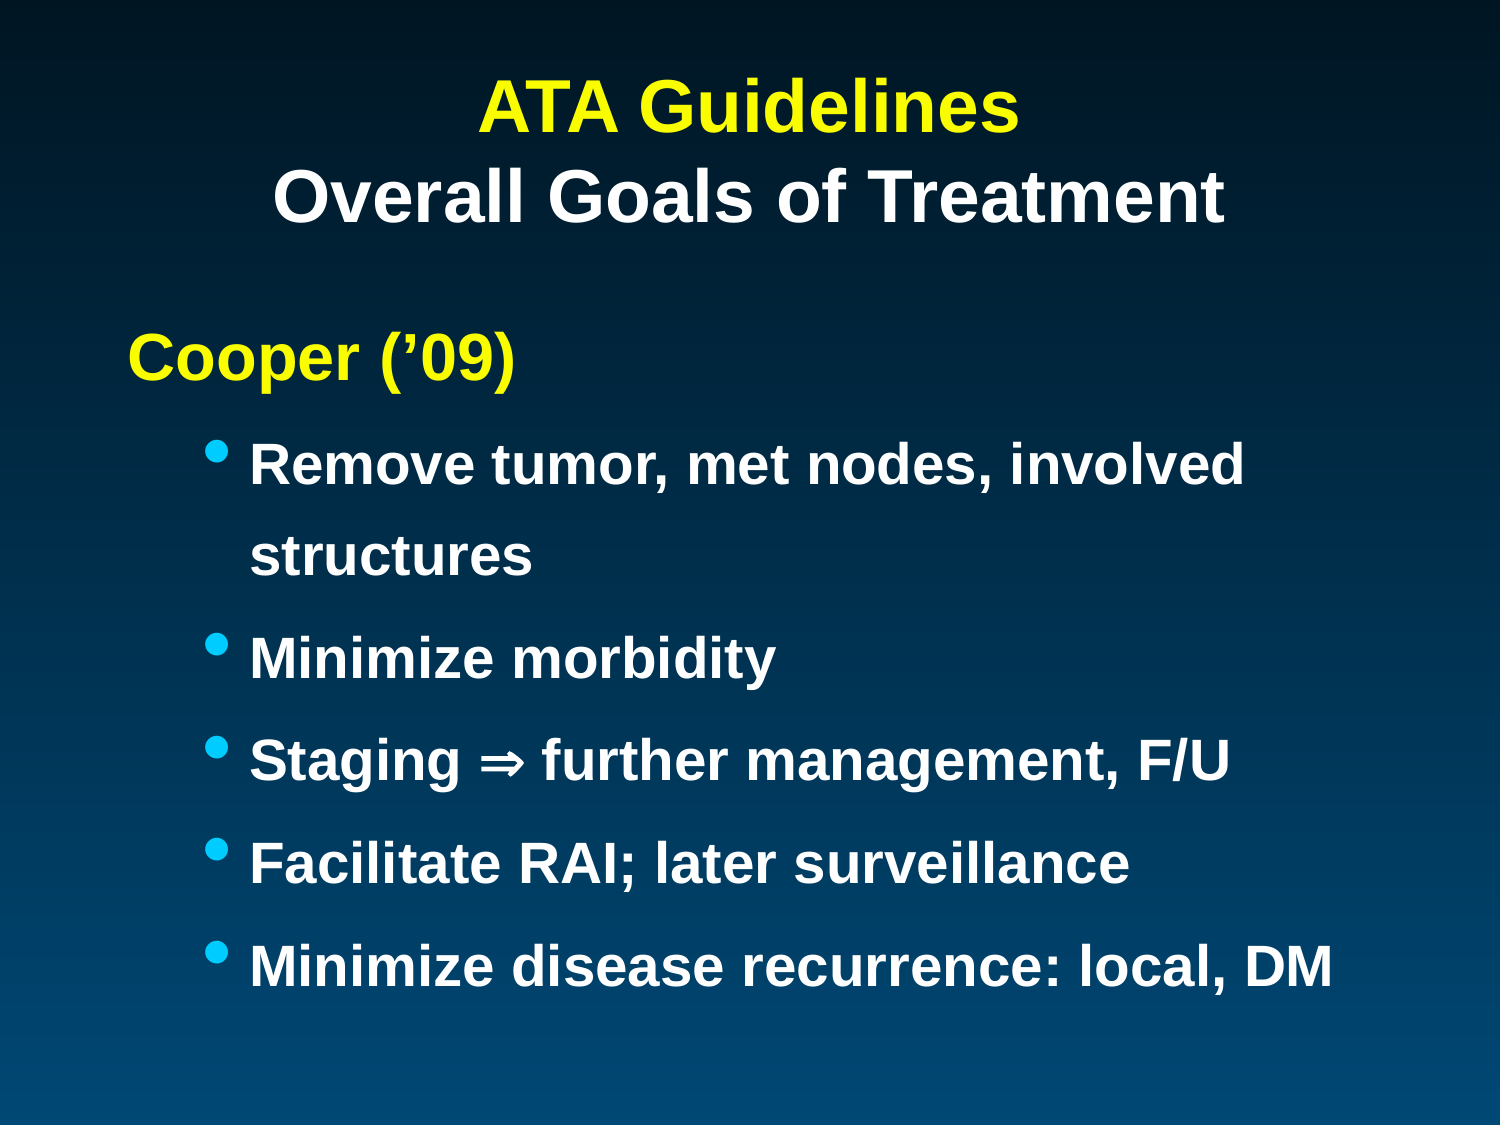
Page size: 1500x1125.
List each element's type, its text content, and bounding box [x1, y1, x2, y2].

list Cooper (’09) Remove tumor, met nodes, involved structures Minimize morbidity Staging  further management, F/U Facilitate RAI; later surveillance Minimize disease recurrence: local, DM [111, 281, 1388, 958]
title ATA Guidelines Overall Goals of Treatment [111, 56, 1387, 239]
